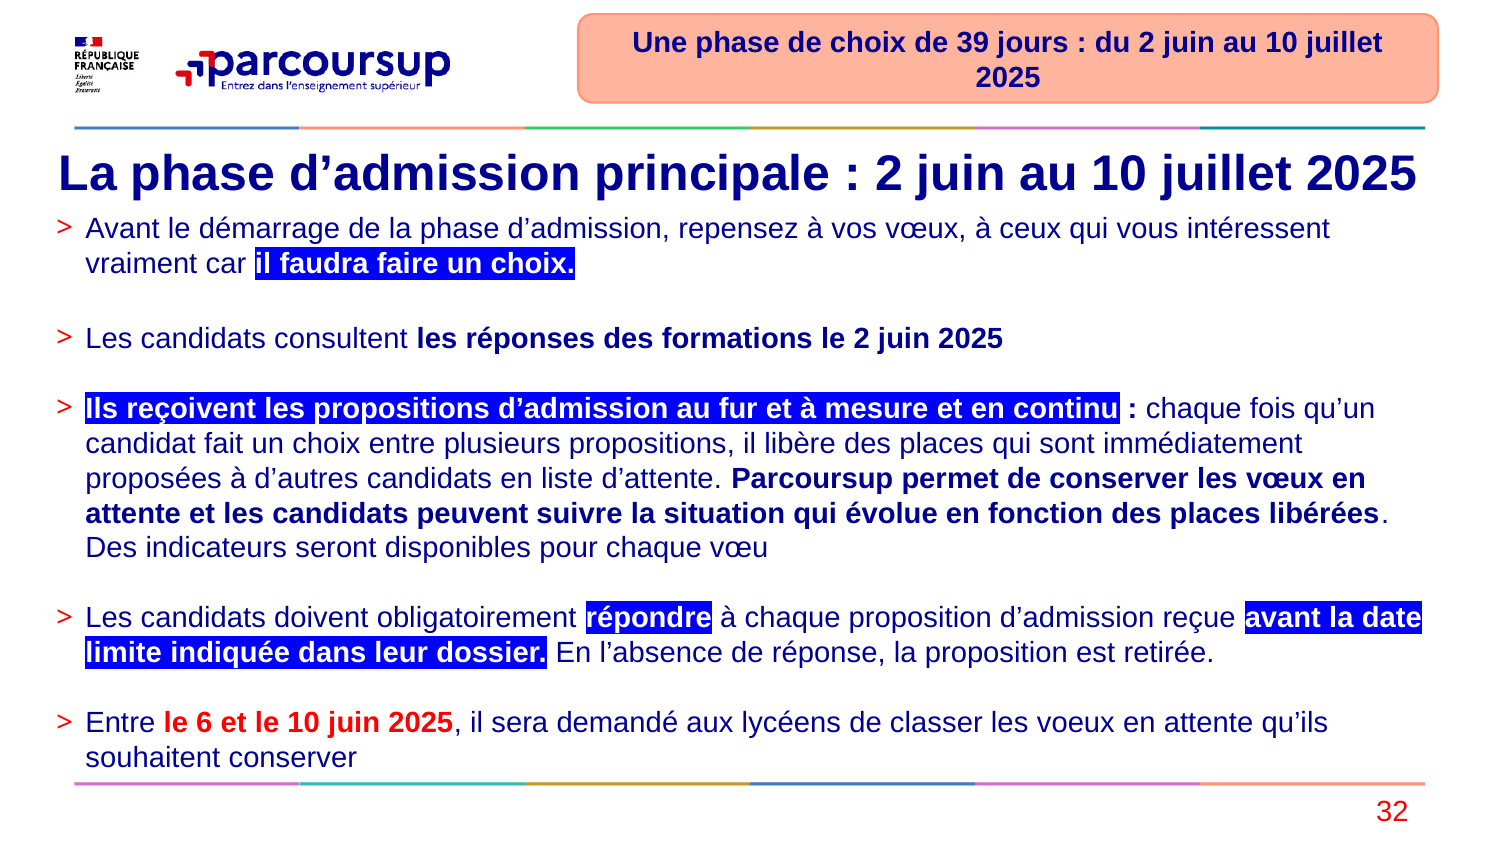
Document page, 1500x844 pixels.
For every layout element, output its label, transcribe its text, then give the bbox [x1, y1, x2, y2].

picture [0, 0, 1500, 844]
title La phase d’admission principale : 2 juin au 10 juillet 2025 [59, 147, 1500, 221]
list Avant le démarrage de la phase d’admission, repensez à vos vœux, à ceux qui vous intéressent vraiment car il faudra faire un choix. Les candidats consultent les réponses des formations le 2 juin 2025 Ils reçoivent les propositions d’admission au fur et à mesure et en continu : chaque fois qu’un candidat fait un choix entre plusieurs propositions, il libère des places qui sont immédiatement proposées à d’autres candidats en liste d’attente. Parcoursup permet de conserver les vœux en attente et les candidats peuvent suivre la situation qui évolue en fonction des places libérées. Des indicateurs seront disponibles pour chaque vœu Les candidats doivent obligatoirement répondre à chaque proposition d’admission reçue avant la date limite indiquée dans leur dossier. En l’absence de réponse, la proposition est retirée. Entre le 6 et le 10 juin 2025, il sera demandé aux lycéens de classer les voeux en attente qu’ils souhaitent conserver [56, 209, 1438, 761]
slide_number 32 [1246, 784, 1424, 844]
text_box Une phase de choix de 39 jours : du 2 juin au 10 juillet 2025 [578, 14, 1439, 103]
